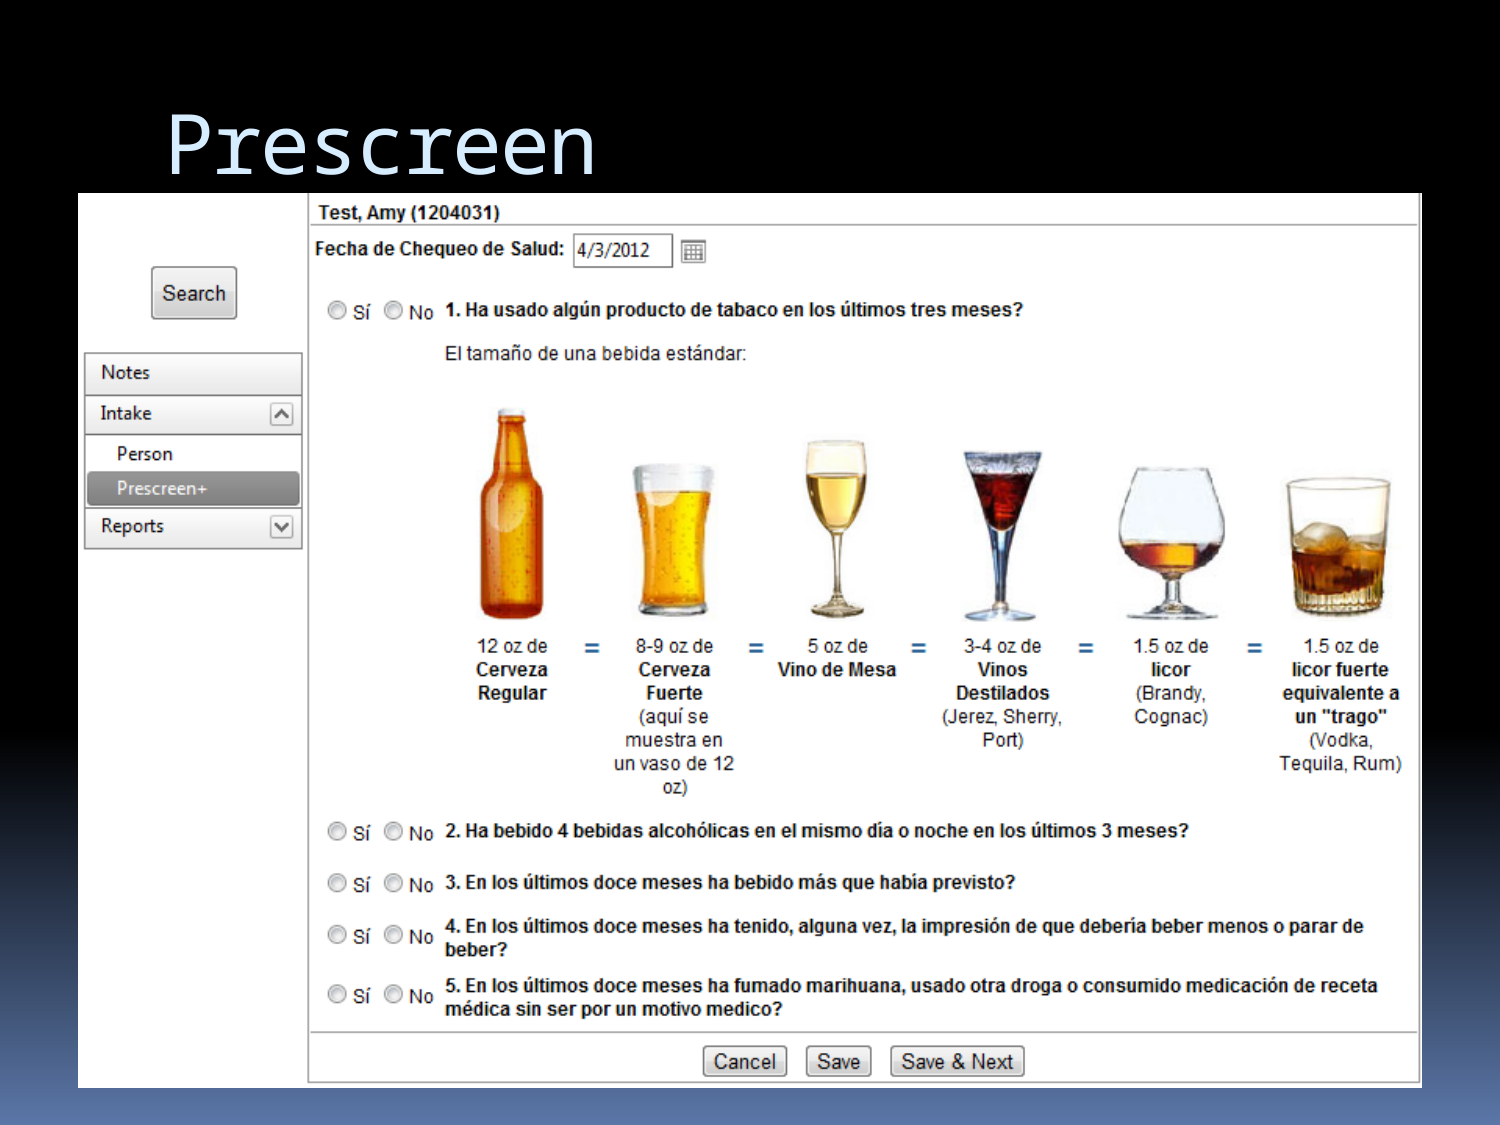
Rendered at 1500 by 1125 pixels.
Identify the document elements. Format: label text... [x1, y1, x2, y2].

picture [77, 193, 1423, 1088]
title Prescreen [150, 83, 1425, 184]
